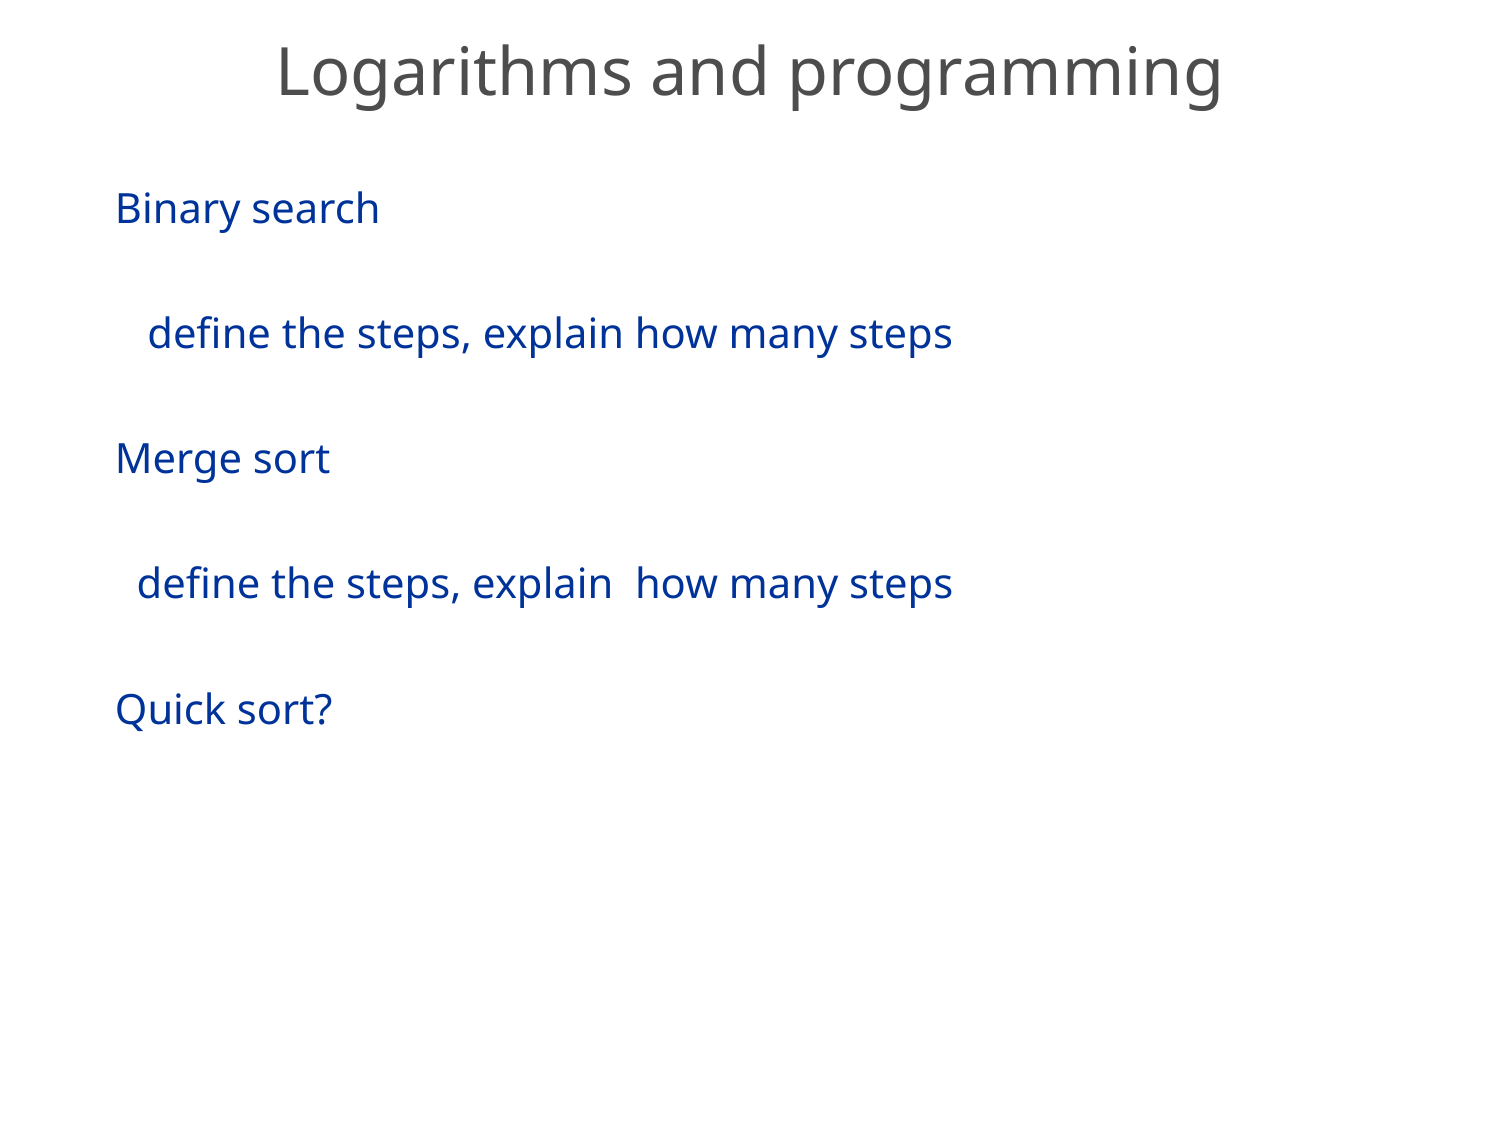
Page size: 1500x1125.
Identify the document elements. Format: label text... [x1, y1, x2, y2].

title Logarithms and programming [0, 40, 1500, 116]
list Binary search define the steps, explain how many steps Merge sort define the steps, explain how many steps Quick sort? [99, 174, 1388, 1063]
